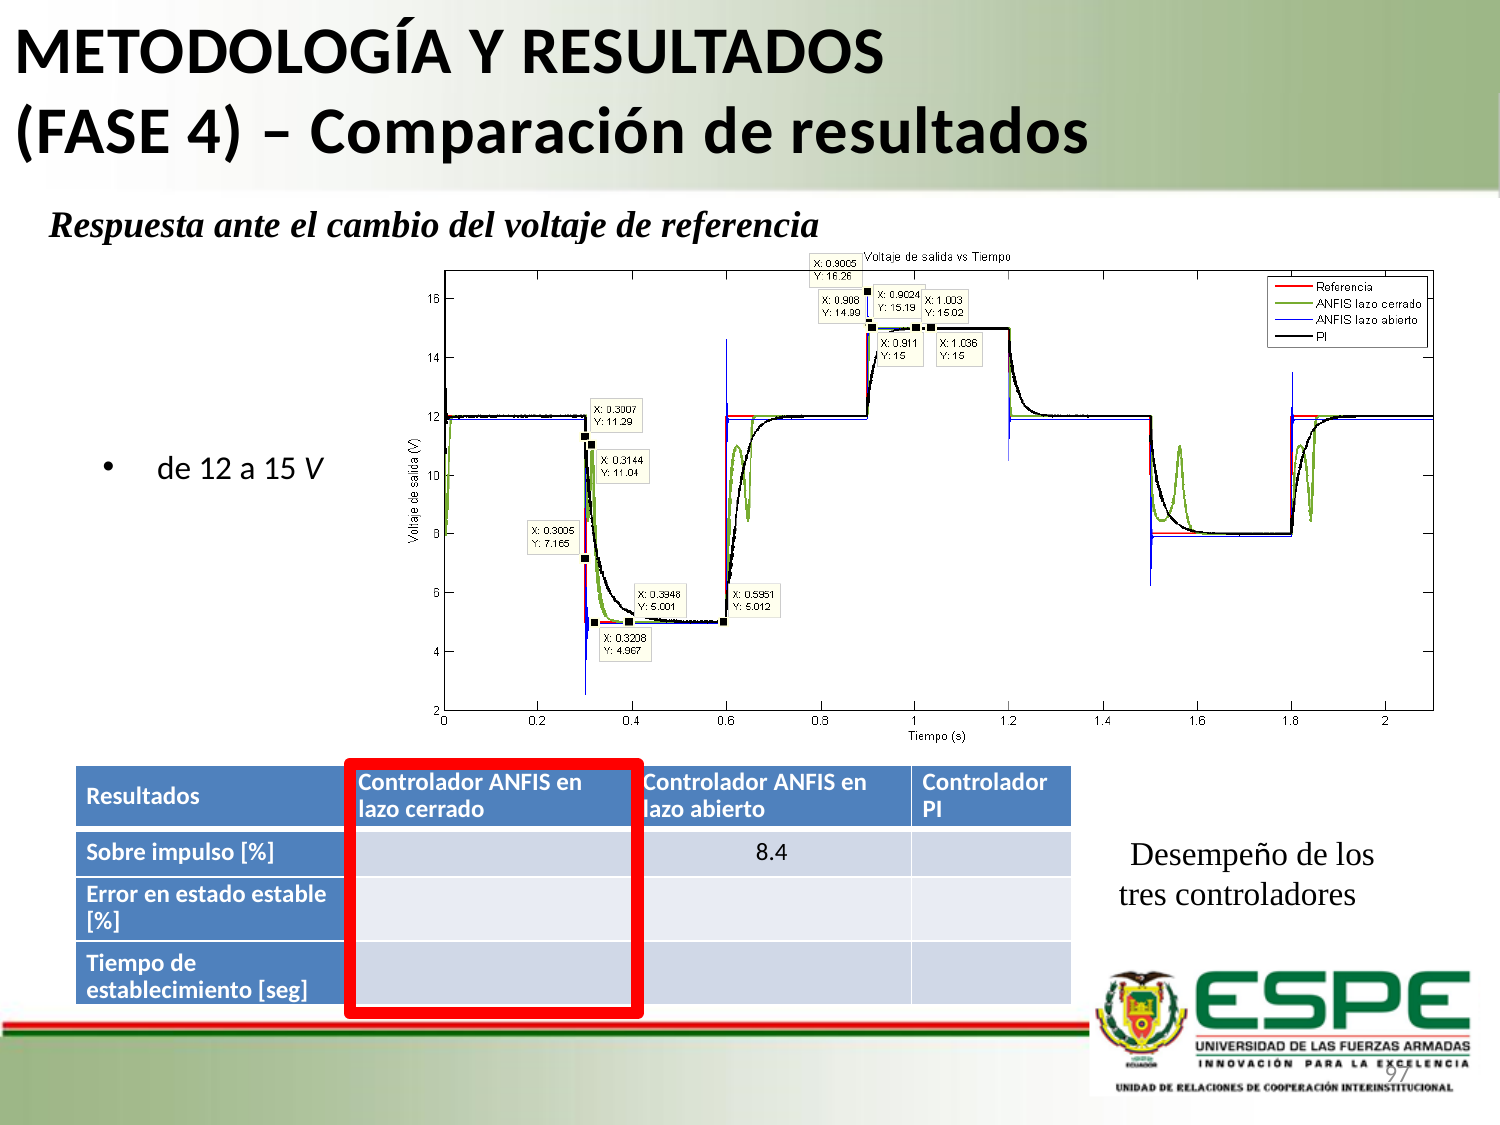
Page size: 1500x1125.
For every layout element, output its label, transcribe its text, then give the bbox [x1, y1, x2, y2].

text_box METODOLOGÍA Y RESULTADOS (FASE 4) – Comparación de resultados [0, 0, 1500, 91]
text_box [348, 762, 639, 1015]
text_box Desempeño de los tres controladores [1073, 824, 1405, 965]
slide_number 97 [1074, 1042, 1425, 1103]
text_box Respuesta ante el cambio del voltaje de referencia [10, 206, 940, 307]
picture [0, 92, 1500, 1125]
